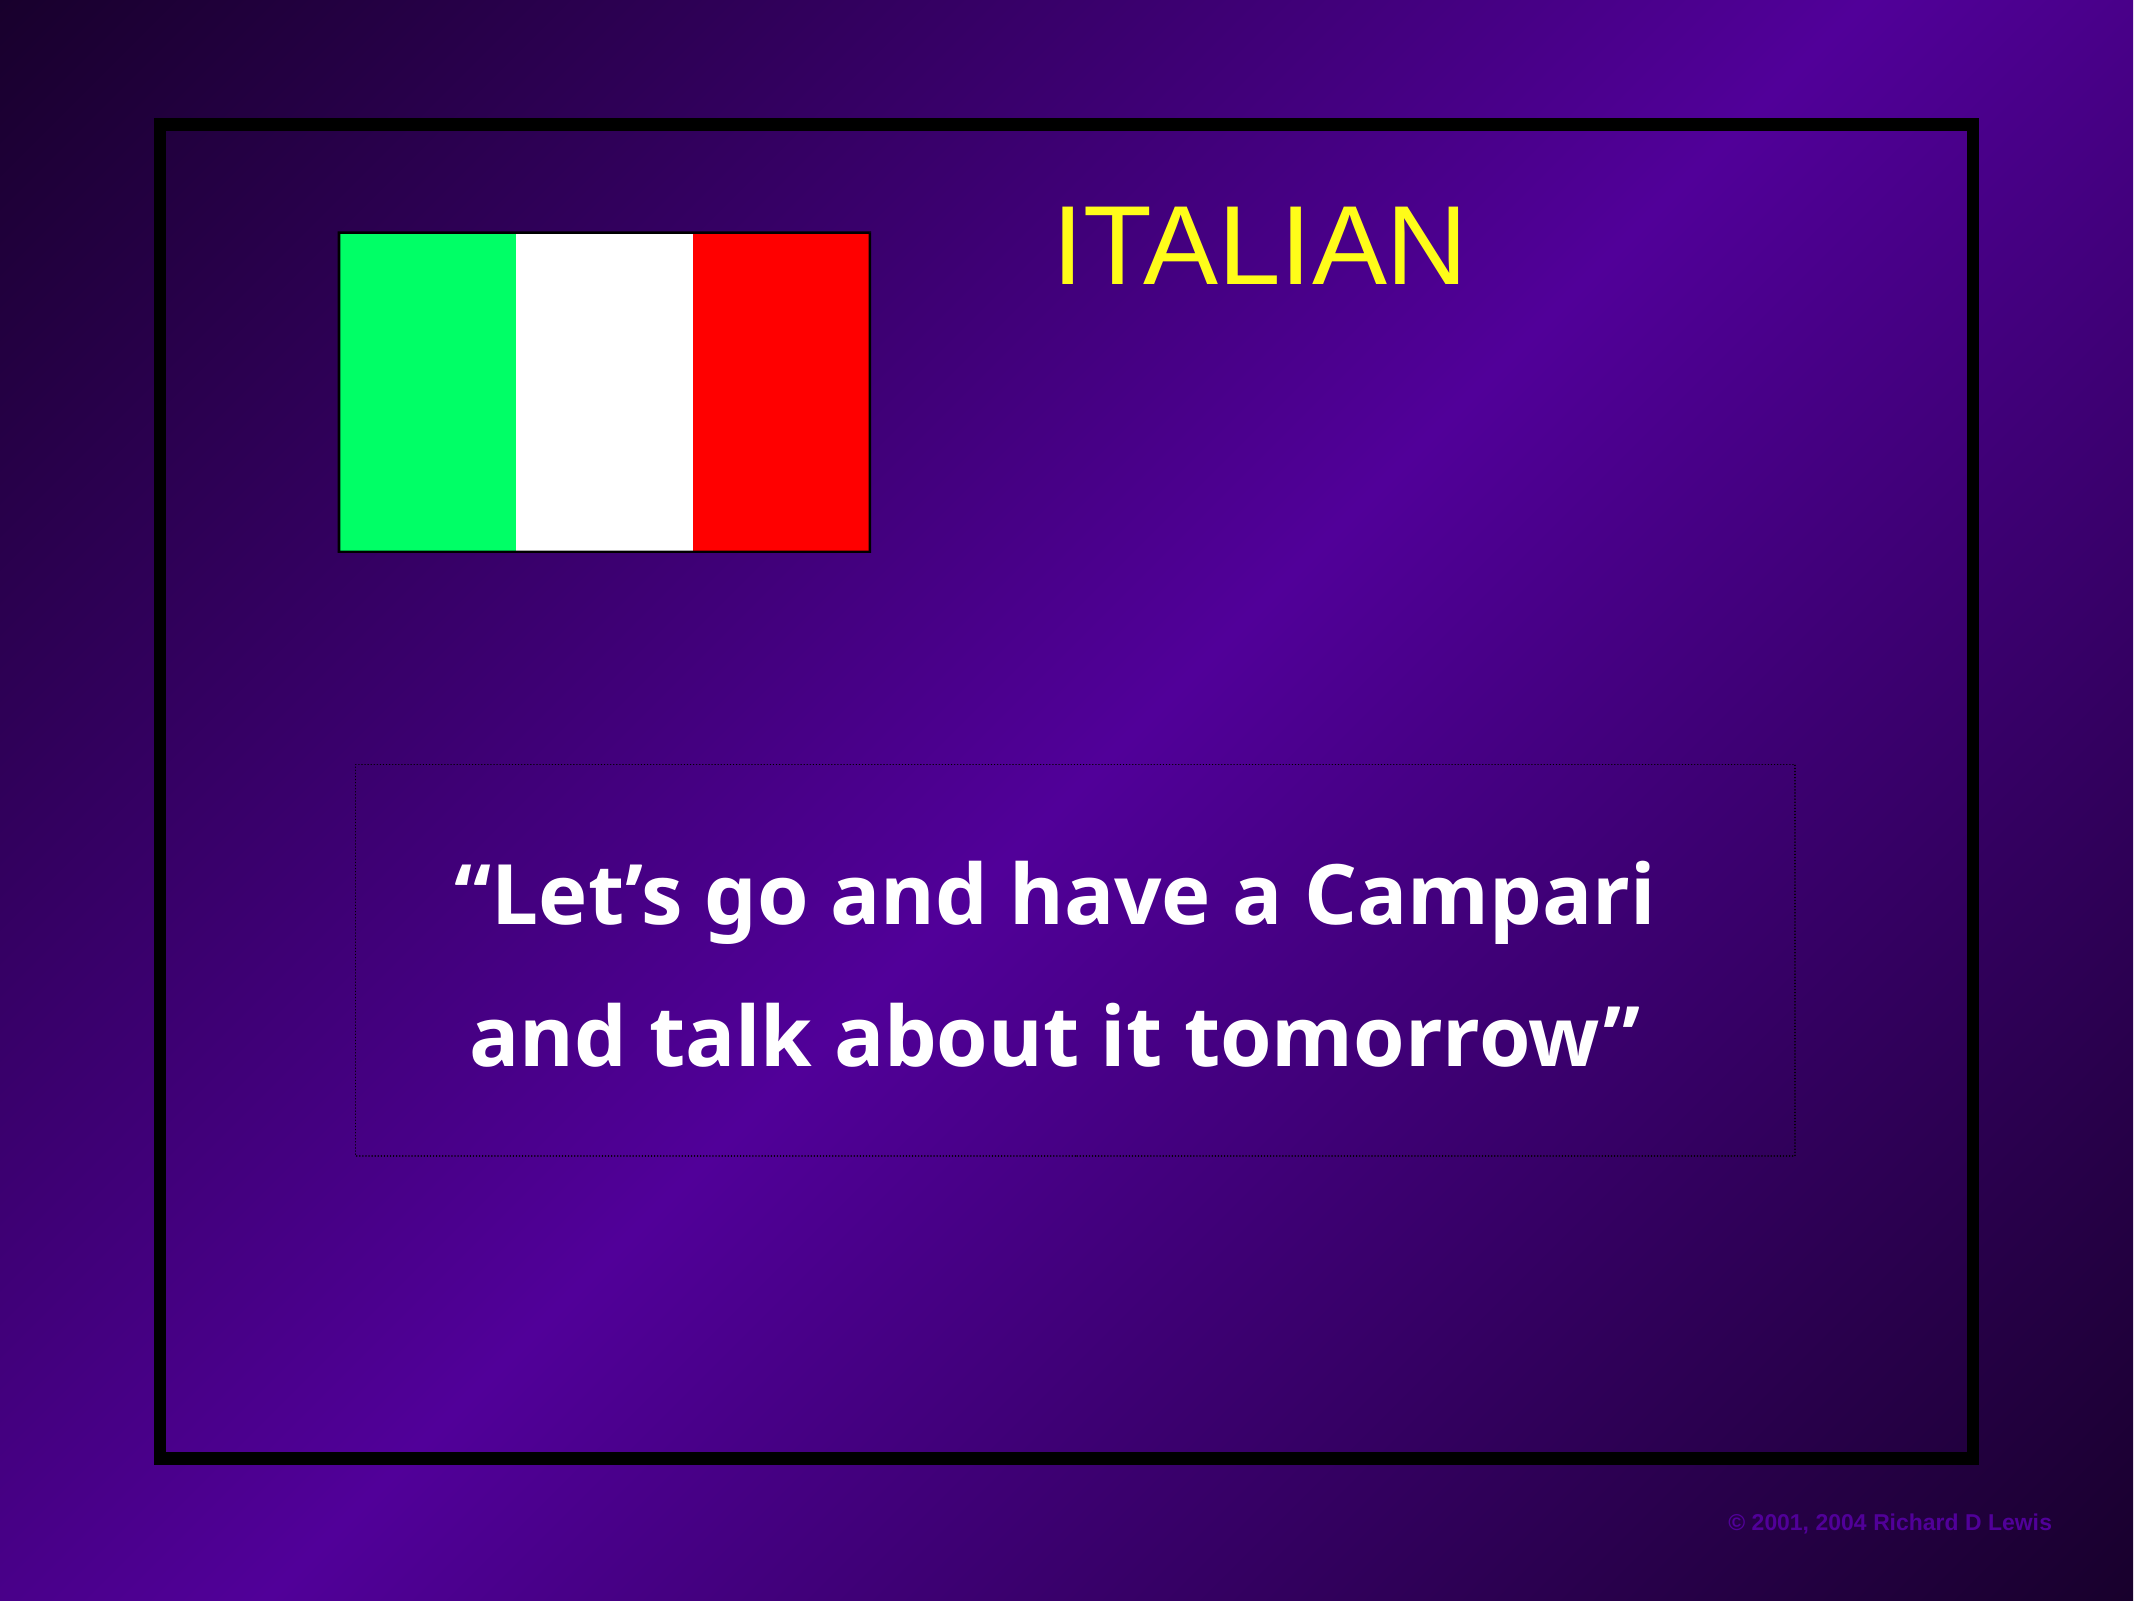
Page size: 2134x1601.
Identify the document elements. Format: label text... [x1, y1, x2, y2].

title ITALIAN [159, 106, 1974, 124]
text_box [355, 764, 1796, 1156]
picture [337, 230, 872, 554]
text_box [159, 124, 1974, 1459]
